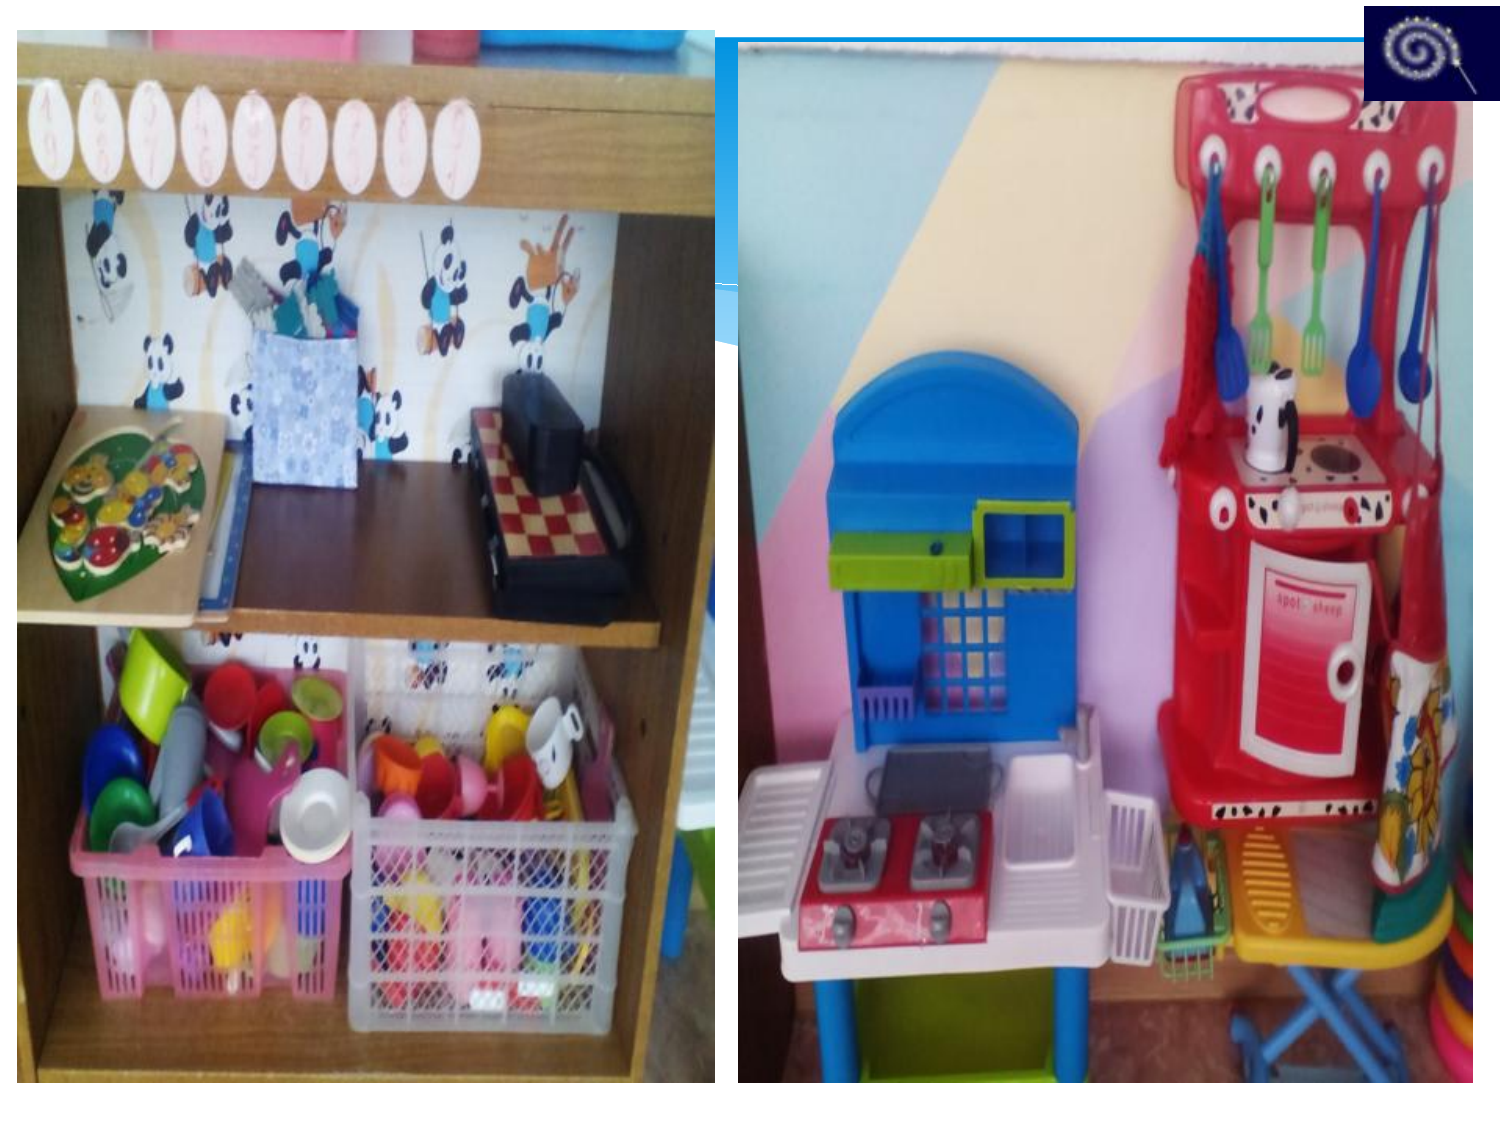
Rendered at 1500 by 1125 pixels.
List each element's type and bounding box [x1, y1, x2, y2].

list [17, 30, 715, 1083]
picture [737, 5, 1500, 1083]
